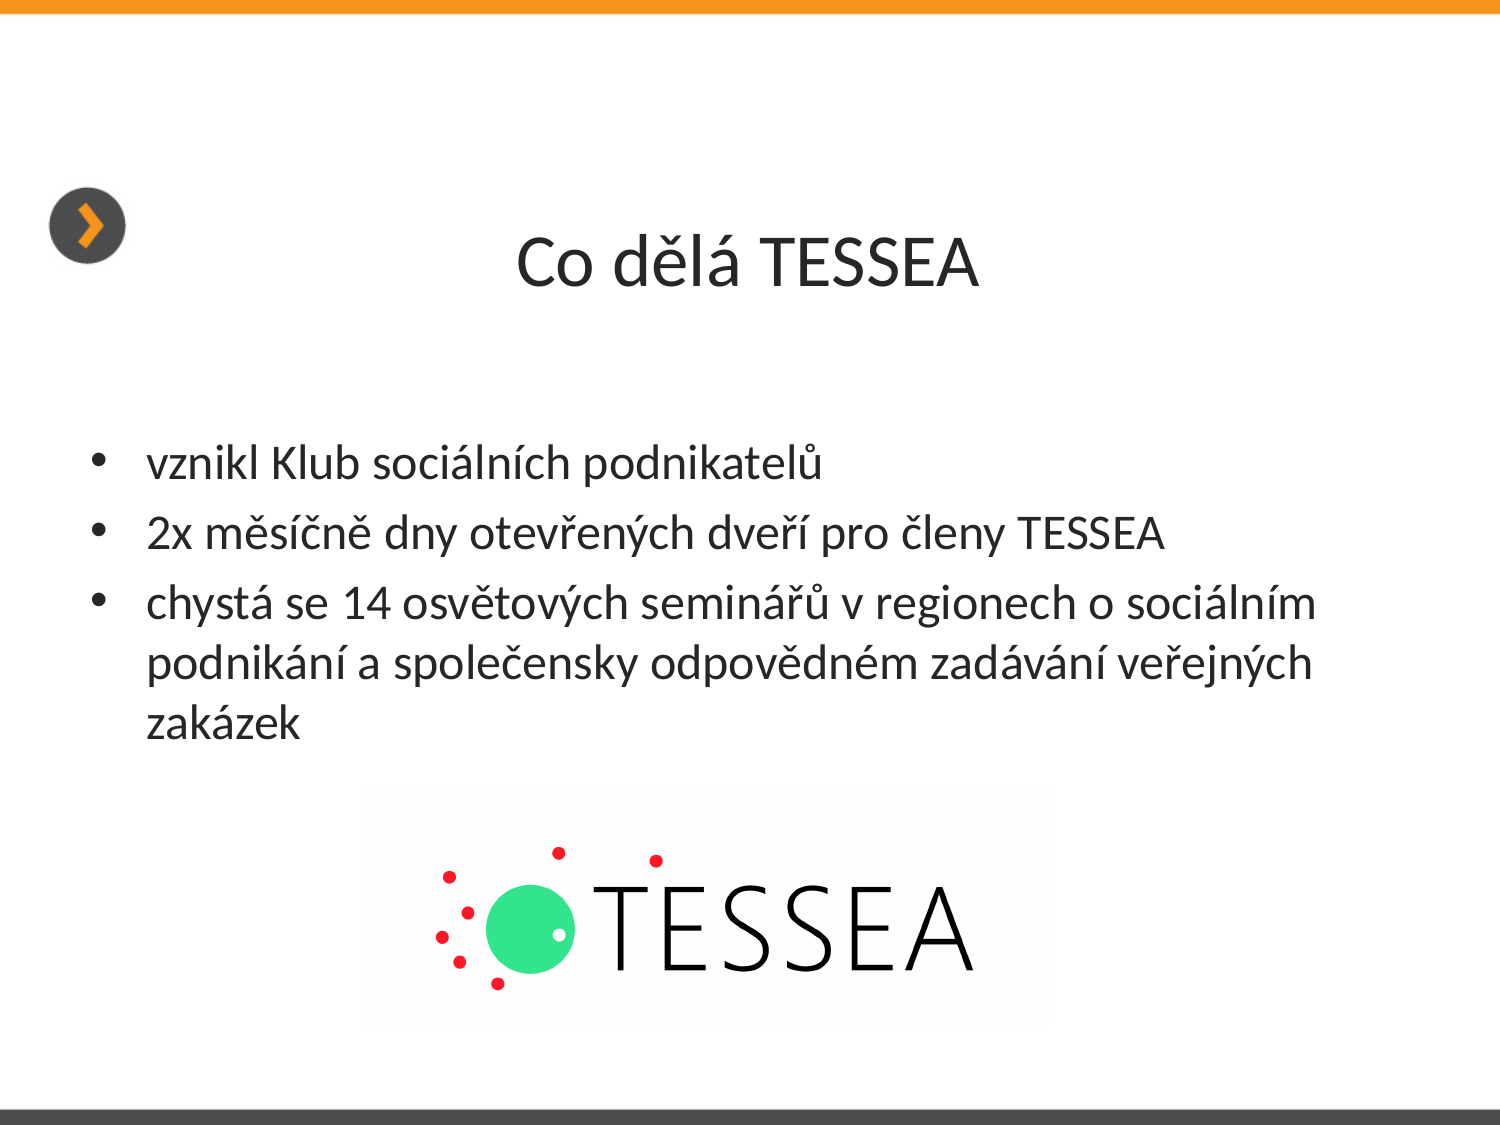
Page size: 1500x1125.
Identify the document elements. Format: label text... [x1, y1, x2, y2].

list vznikl Klub sociálních podnikatelů 2x měsíčně dny otevřených dveří pro členy TESSEA chystá se 14 osvětových seminářů v regionech o sociálním podnikání a společensky odpovědném zadávání veřejných zakázek [75, 351, 1425, 1094]
picture [0, 0, 1500, 1125]
title Co dělá TESSEA [73, 162, 1424, 350]
